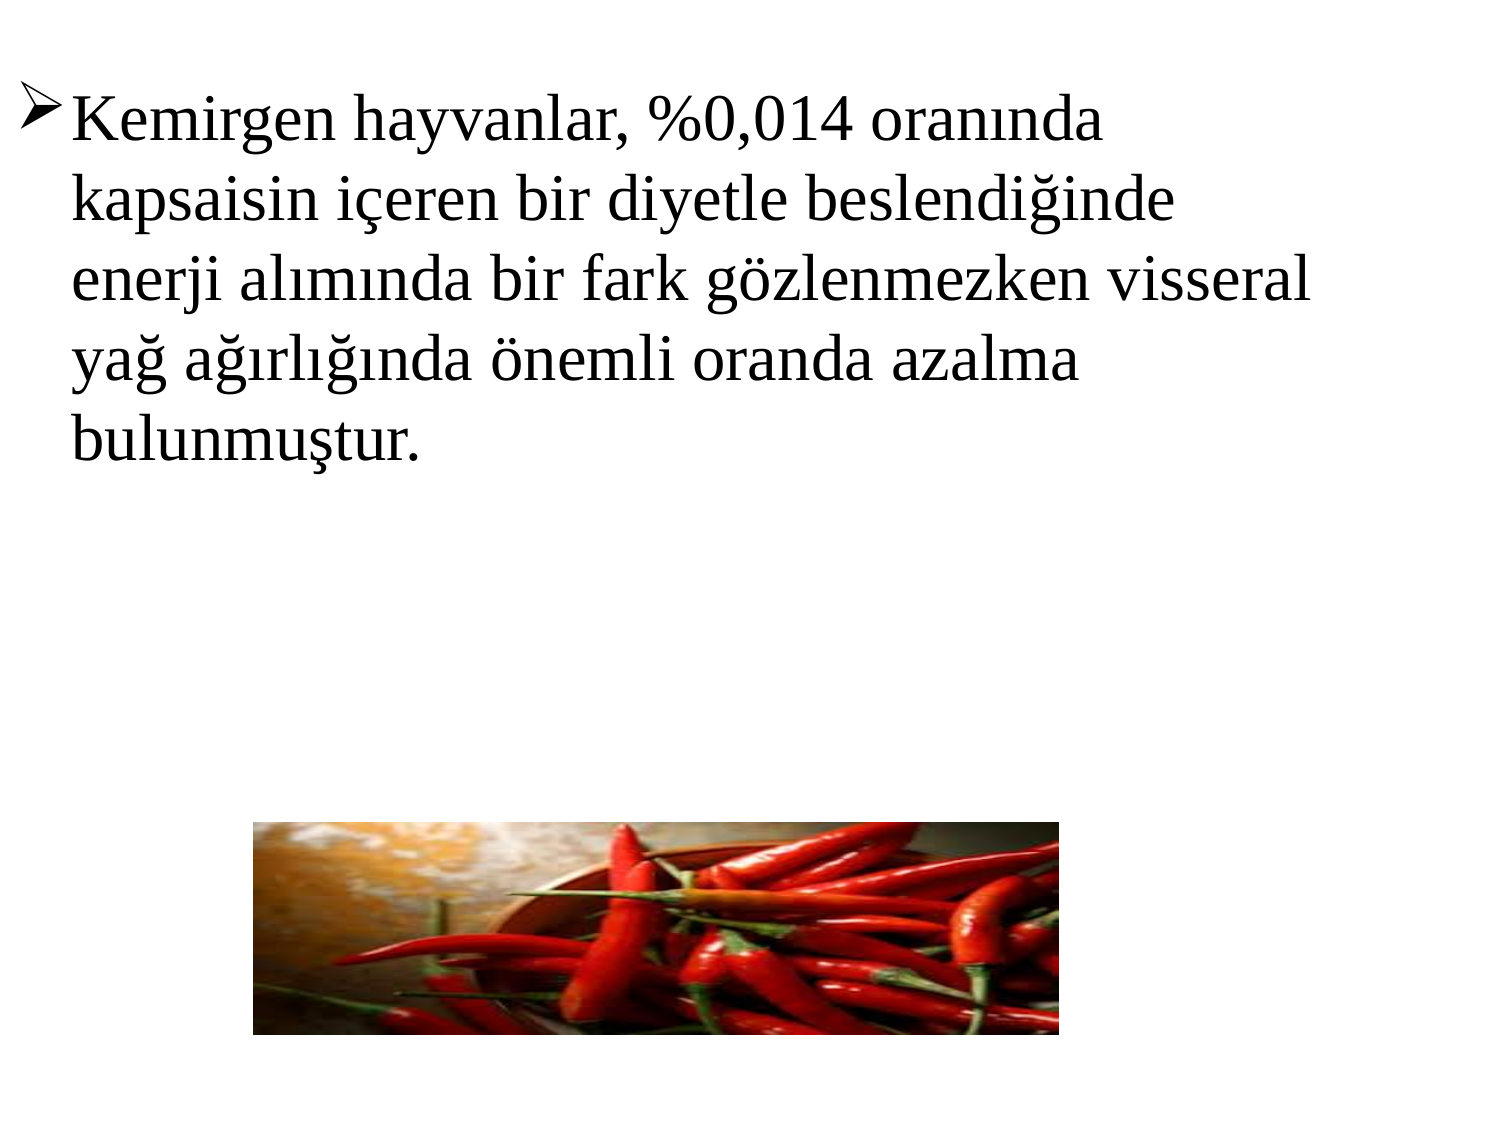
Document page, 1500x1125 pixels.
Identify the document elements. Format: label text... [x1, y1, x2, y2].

list Kemirgen hayvanlar, %0,014 oranında kapsaisin içeren bir diyetle beslendiğinde enerji alımında bir fark gözlenmezken visseral yağ ağırlığında önemli oranda azalma bulunmuştur. [0, 66, 1350, 787]
picture [253, 822, 1059, 1036]
